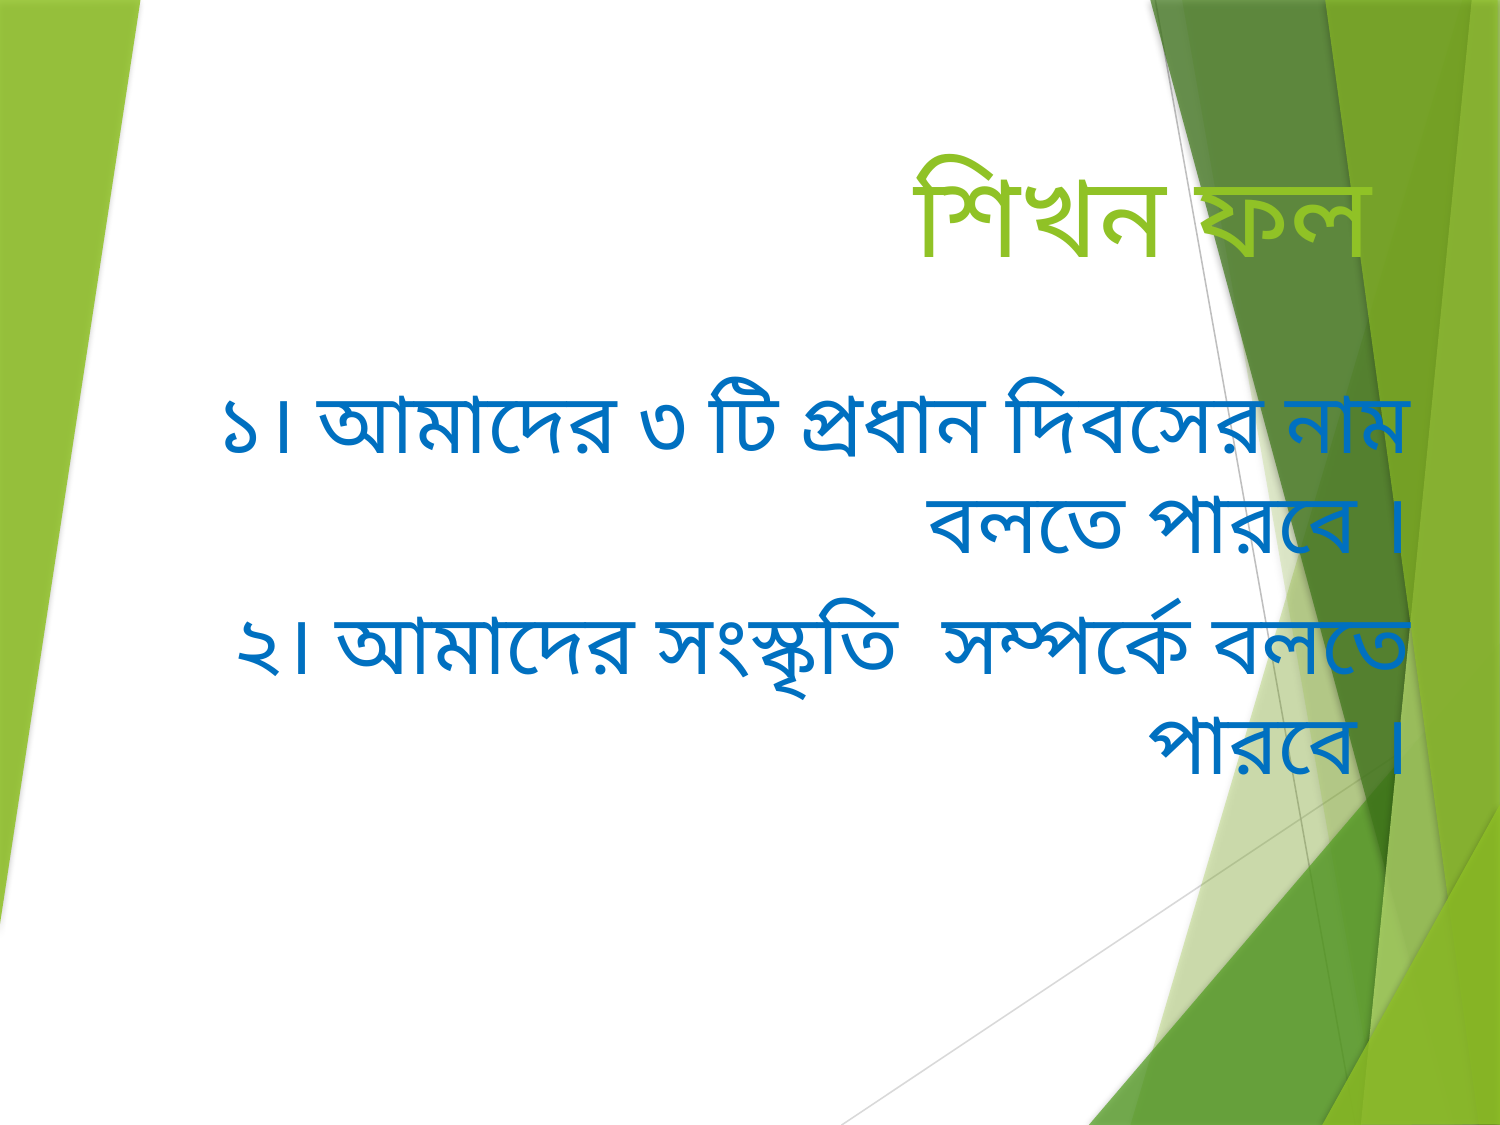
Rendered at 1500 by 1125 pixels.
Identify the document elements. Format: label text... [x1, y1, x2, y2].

subtitle ১। আমাদের ৩ টি প্রধান দিবসের নাম বলতে পারবে । ২। আমাদের সংস্কৃতি সম্পর্কে বলতে পারবে । [75, 362, 1425, 750]
title শিখন ফল [112, 37, 1388, 288]
